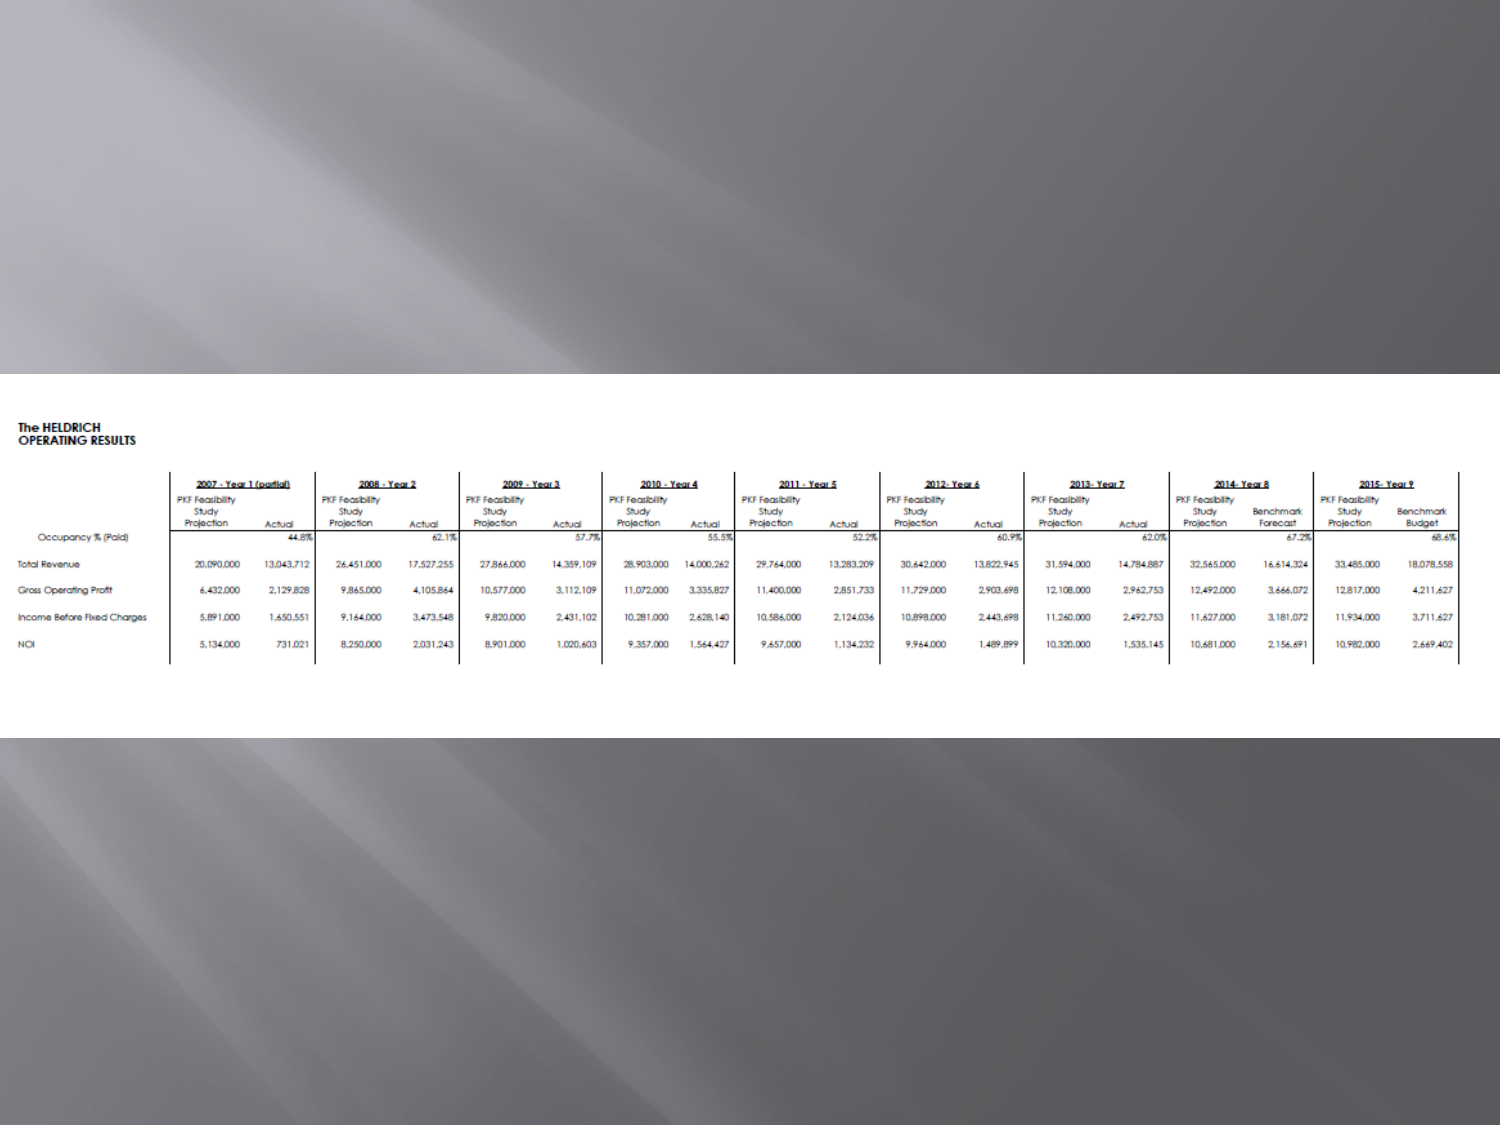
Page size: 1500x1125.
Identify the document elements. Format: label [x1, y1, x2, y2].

picture [0, 374, 1500, 738]
